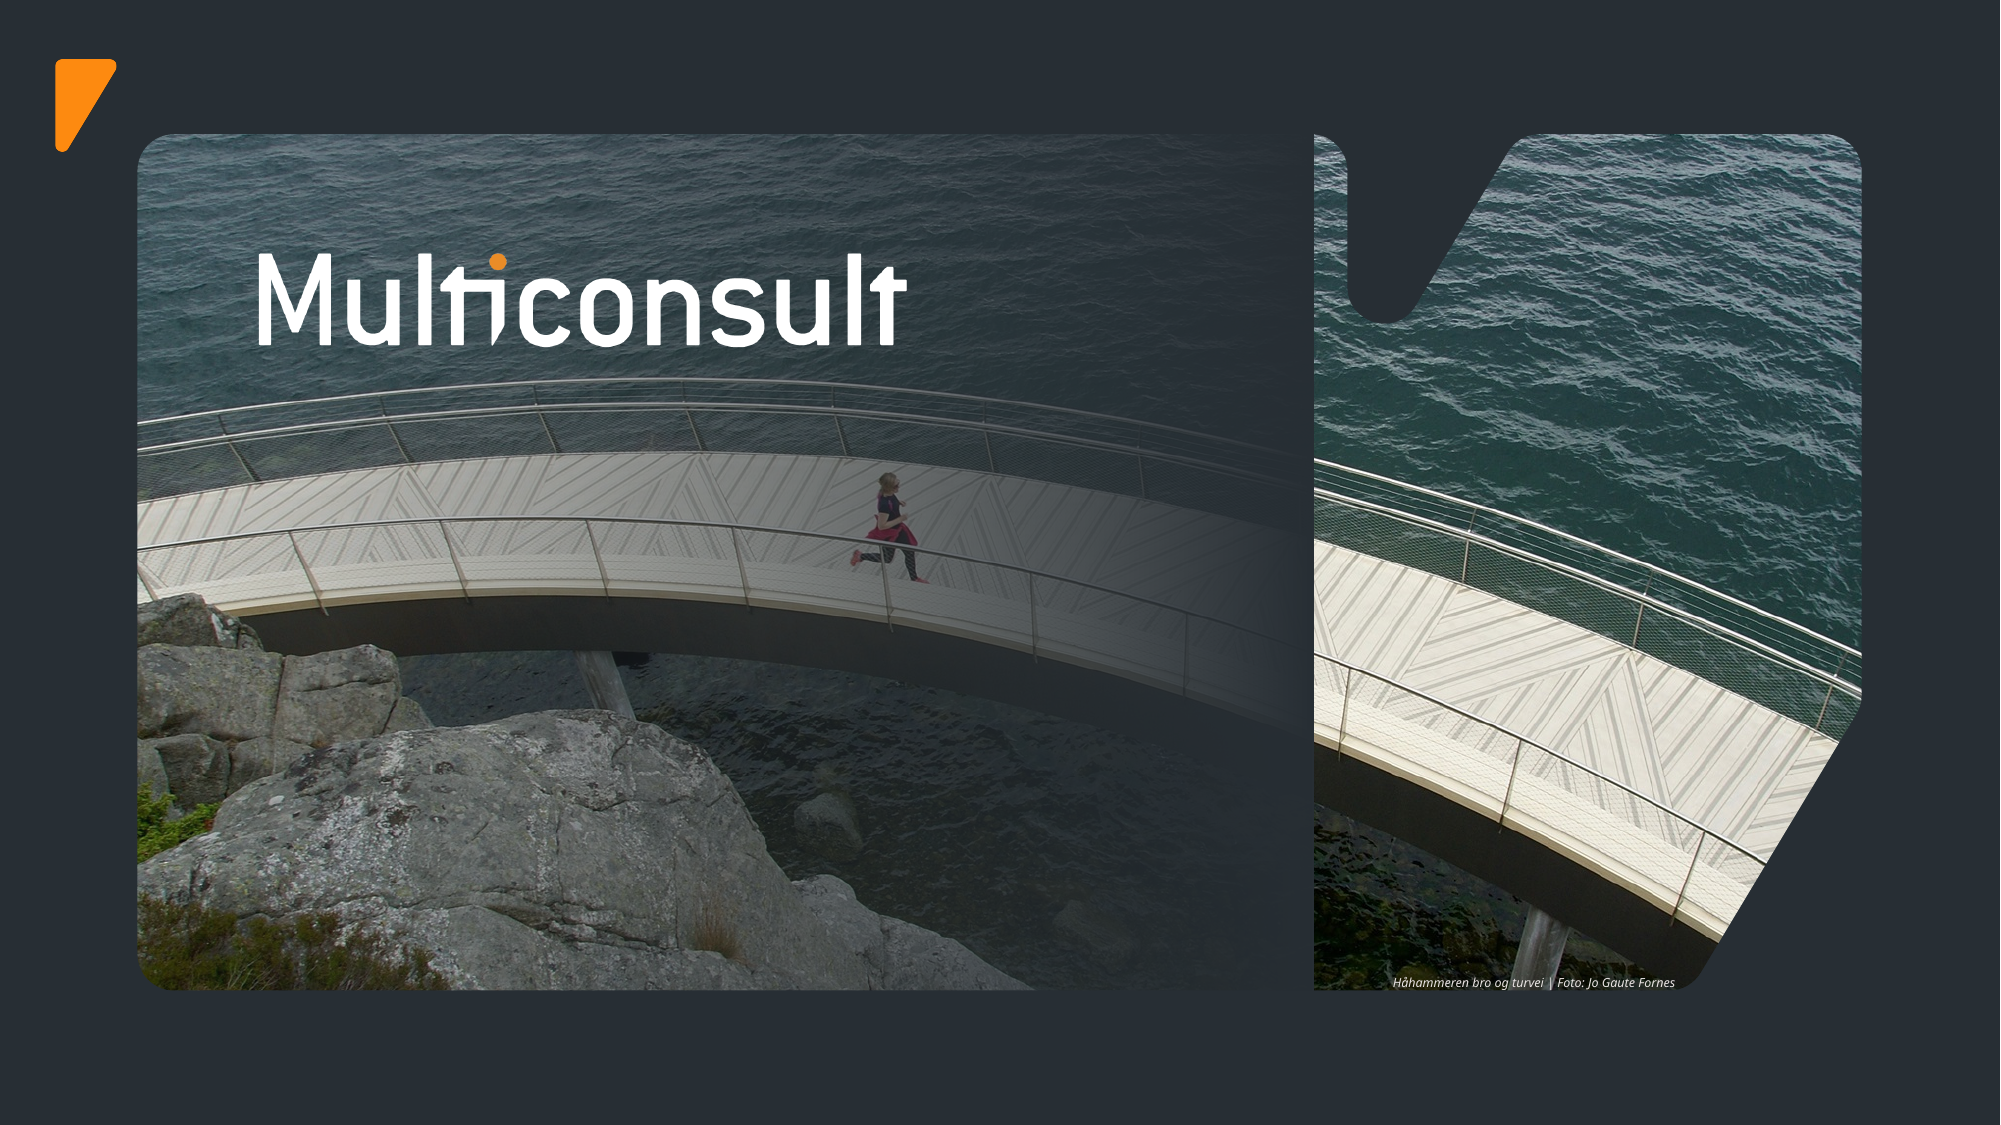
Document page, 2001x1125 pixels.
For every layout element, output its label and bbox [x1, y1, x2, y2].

picture [137, 134, 998, 991]
picture [1314, 134, 1862, 991]
